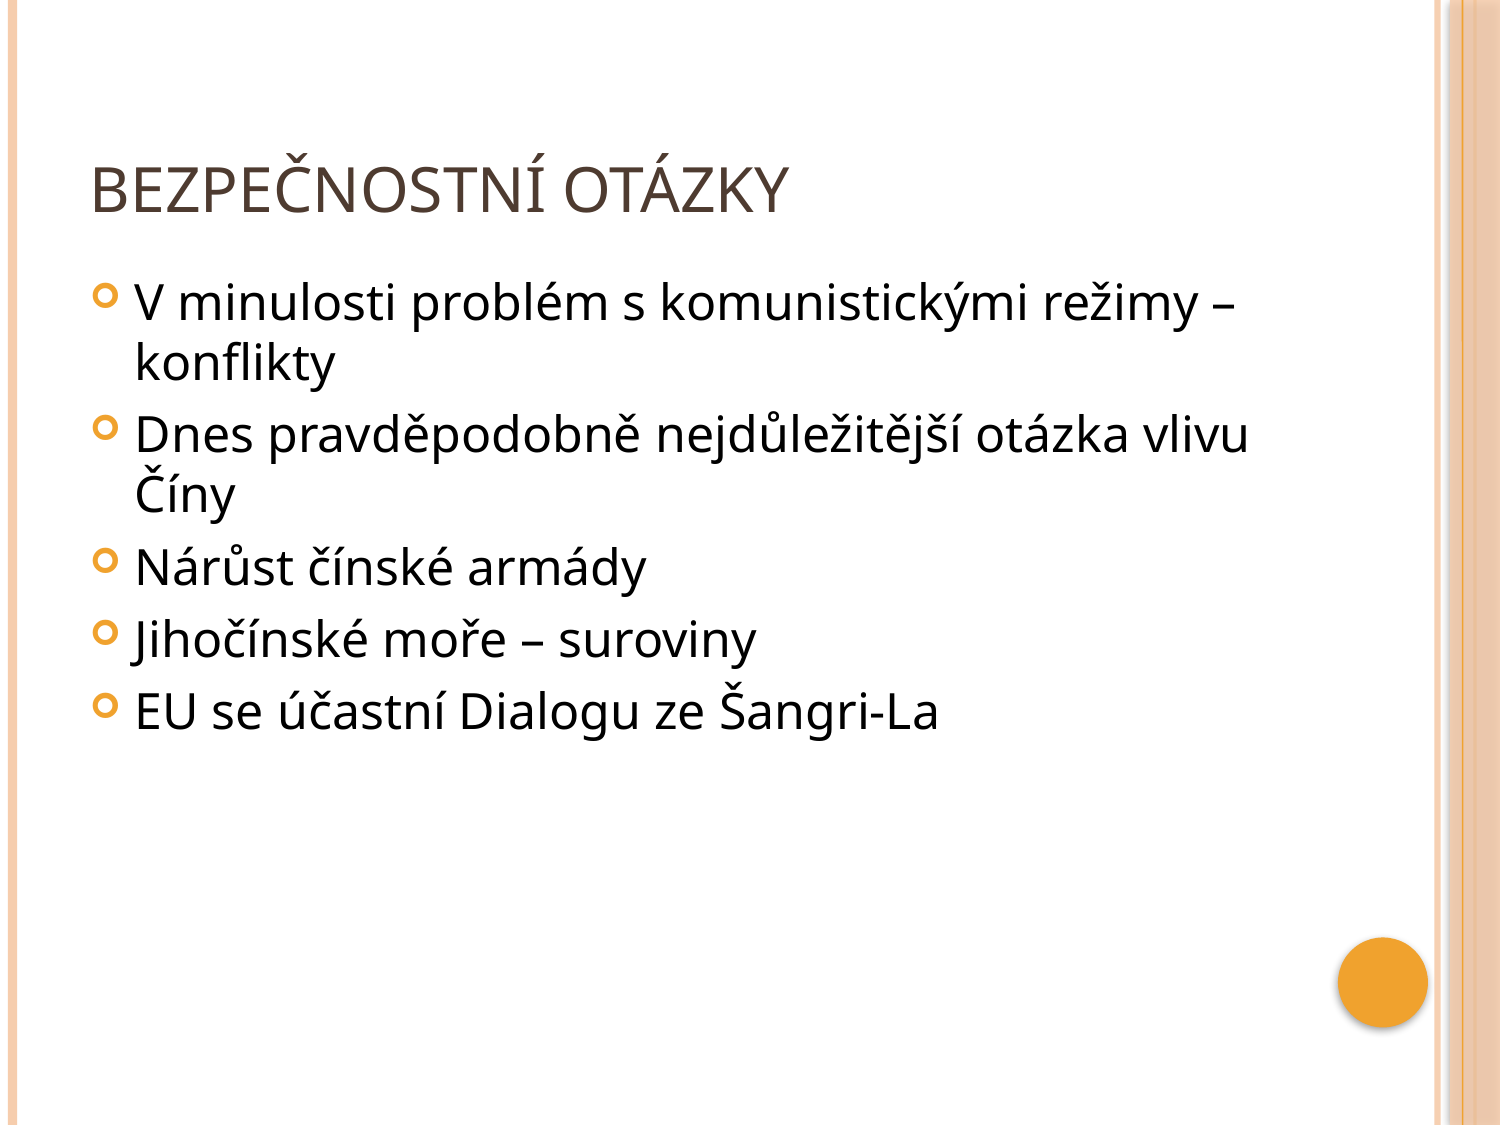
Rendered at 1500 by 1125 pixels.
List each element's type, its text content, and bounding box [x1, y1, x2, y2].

title Bezpečnostní otázky [75, 45, 1300, 233]
list V minulosti problém s komunistickými režimy – konflikty Dnes pravděpodobně nejdůležitější otázka vlivu Číny Nárůst čínské armády Jihočínské moře – suroviny EU se účastní Dialogu ze Šangri-La [75, 262, 1300, 1062]
